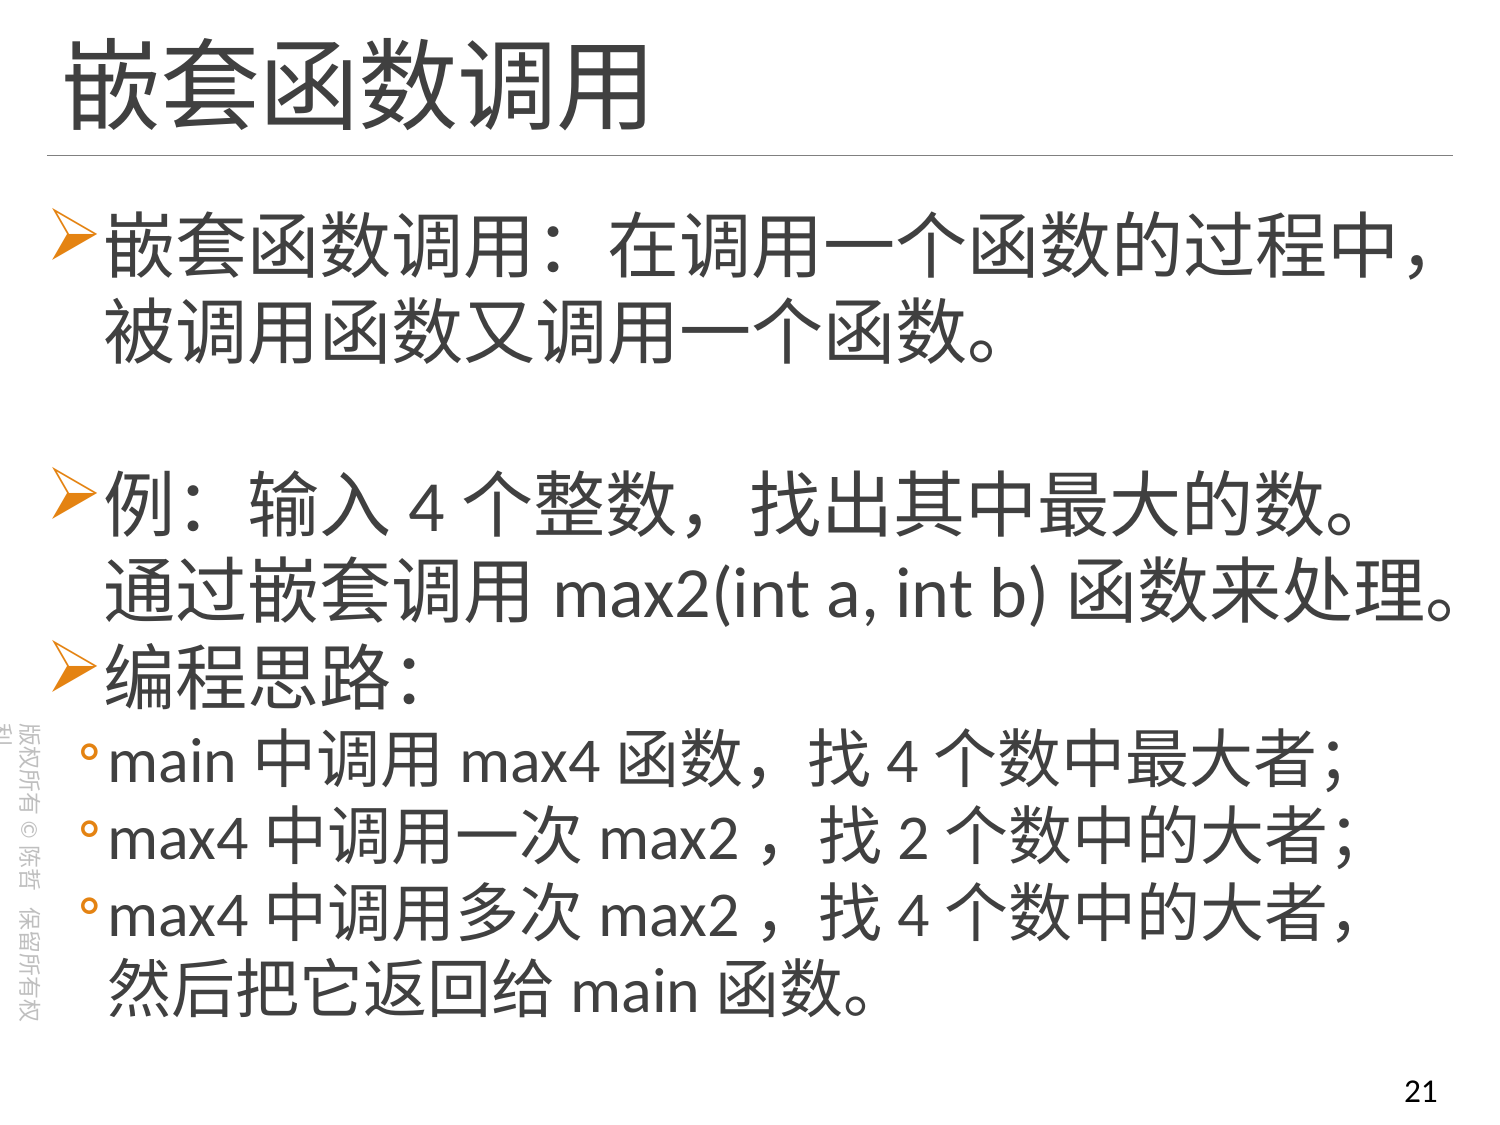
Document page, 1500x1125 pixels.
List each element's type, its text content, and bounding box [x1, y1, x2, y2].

slide_number 21 [1291, 1059, 1453, 1120]
title 嵌套函数调用 [46, 26, 1453, 151]
list 嵌套函数调用：在调用一个函数的过程中，被调用函数又调用一个函数。 例：输入4个整数，找出其中最大的数。通过嵌套调用max2(int a, int b)函数来处理。 编程思路： main中调用max4函数，找4个数中最大者； max4中调用一次max2，找2个数中的大者； max4中调用多次max2，找4个数中的大者，然后把它返回给main函数。 [46, 193, 1453, 1045]
